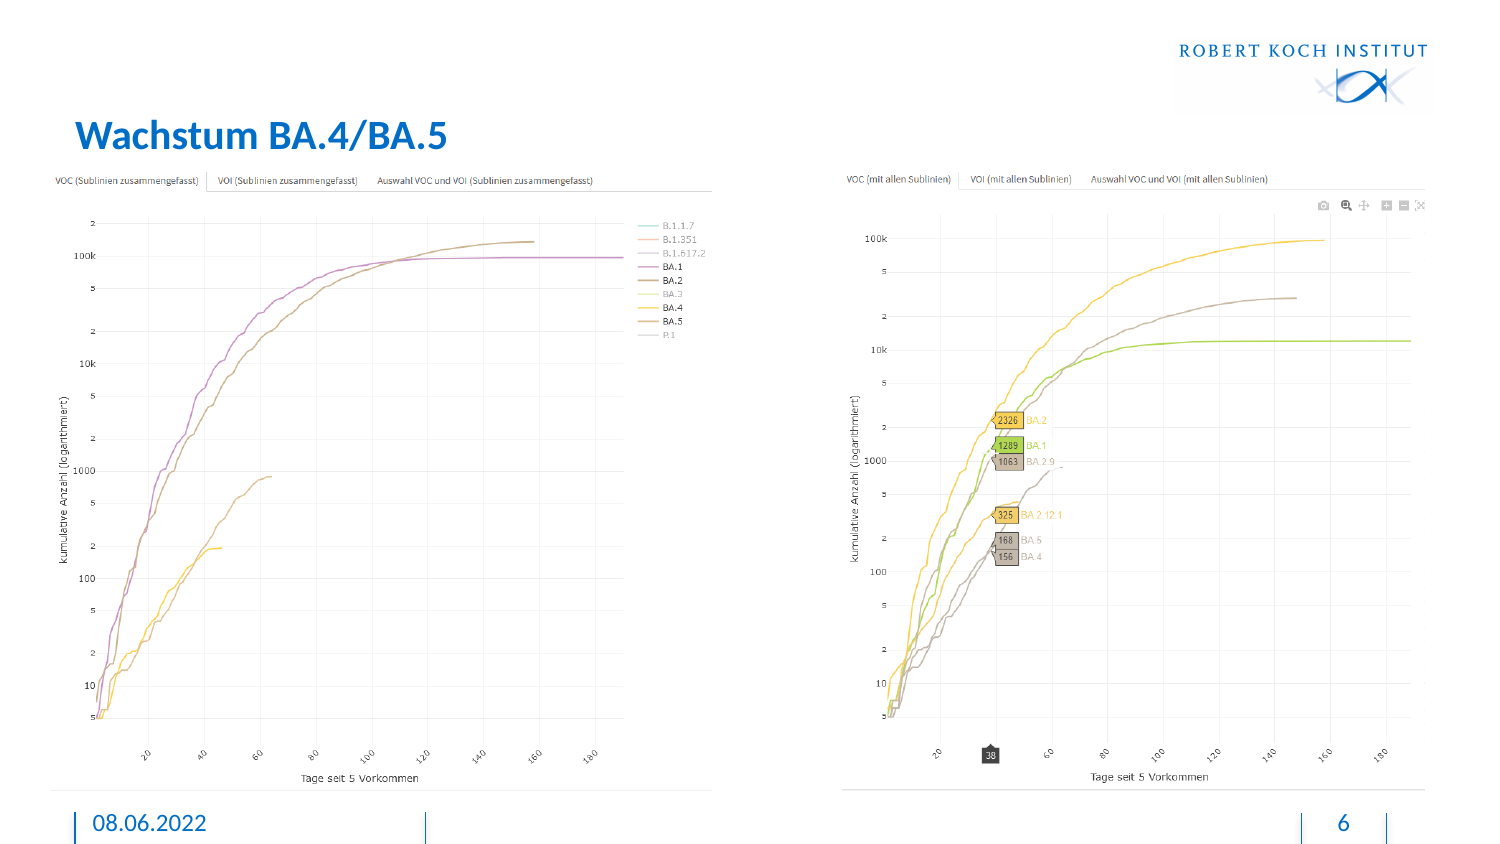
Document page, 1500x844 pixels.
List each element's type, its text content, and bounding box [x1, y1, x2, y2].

picture [841, 172, 1426, 792]
picture [50, 172, 713, 792]
slide_number 6 [1302, 806, 1385, 839]
picture [1173, 38, 1434, 114]
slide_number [92, 806, 398, 839]
title Wachstum BA.4/BA.5 [75, 113, 1385, 160]
